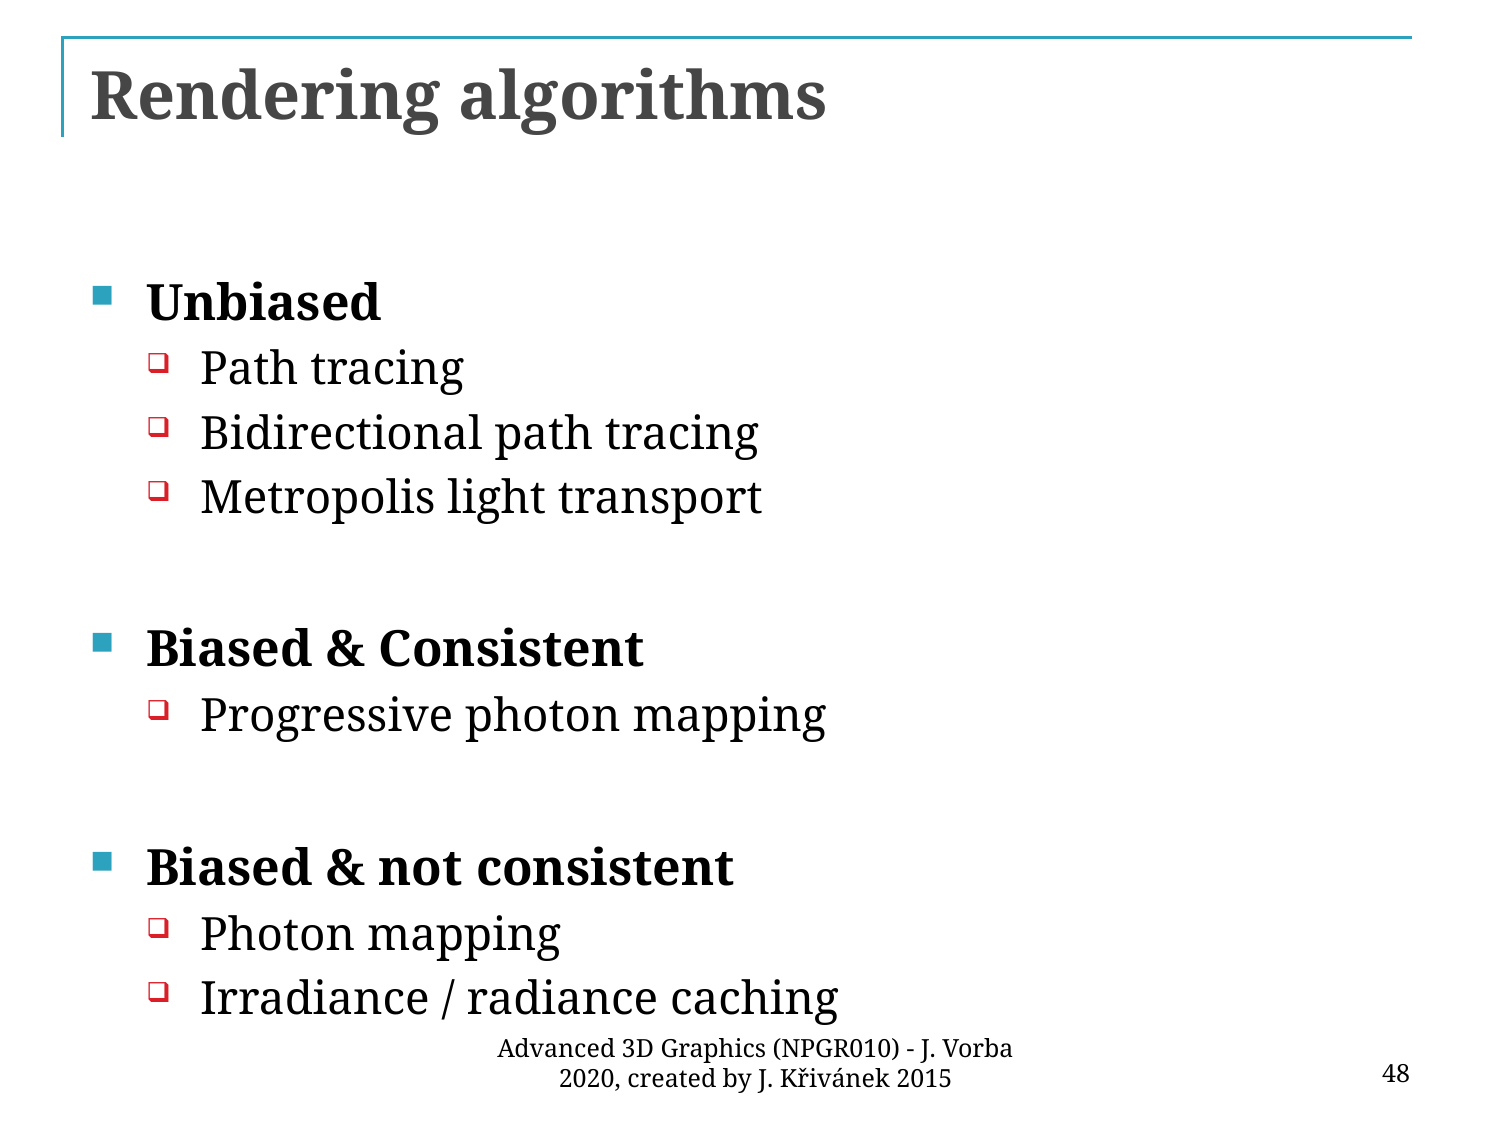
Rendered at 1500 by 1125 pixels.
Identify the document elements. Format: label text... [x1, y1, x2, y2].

list Unbiased Path tracing Bidirectional path tracing Metropolis light transport Biased & Consistent Progressive photon mapping Biased & not consistent Photon mapping Irradiance / radiance caching [74, 262, 1426, 1006]
footer Advanced 3D Graphics (NPGR010) - J. Vorba 2020, created by J. Křivánek 2015 [466, 1024, 1046, 1101]
title Rendering algorithms [74, 45, 1426, 233]
slide_number 48 [1074, 1023, 1426, 1100]
